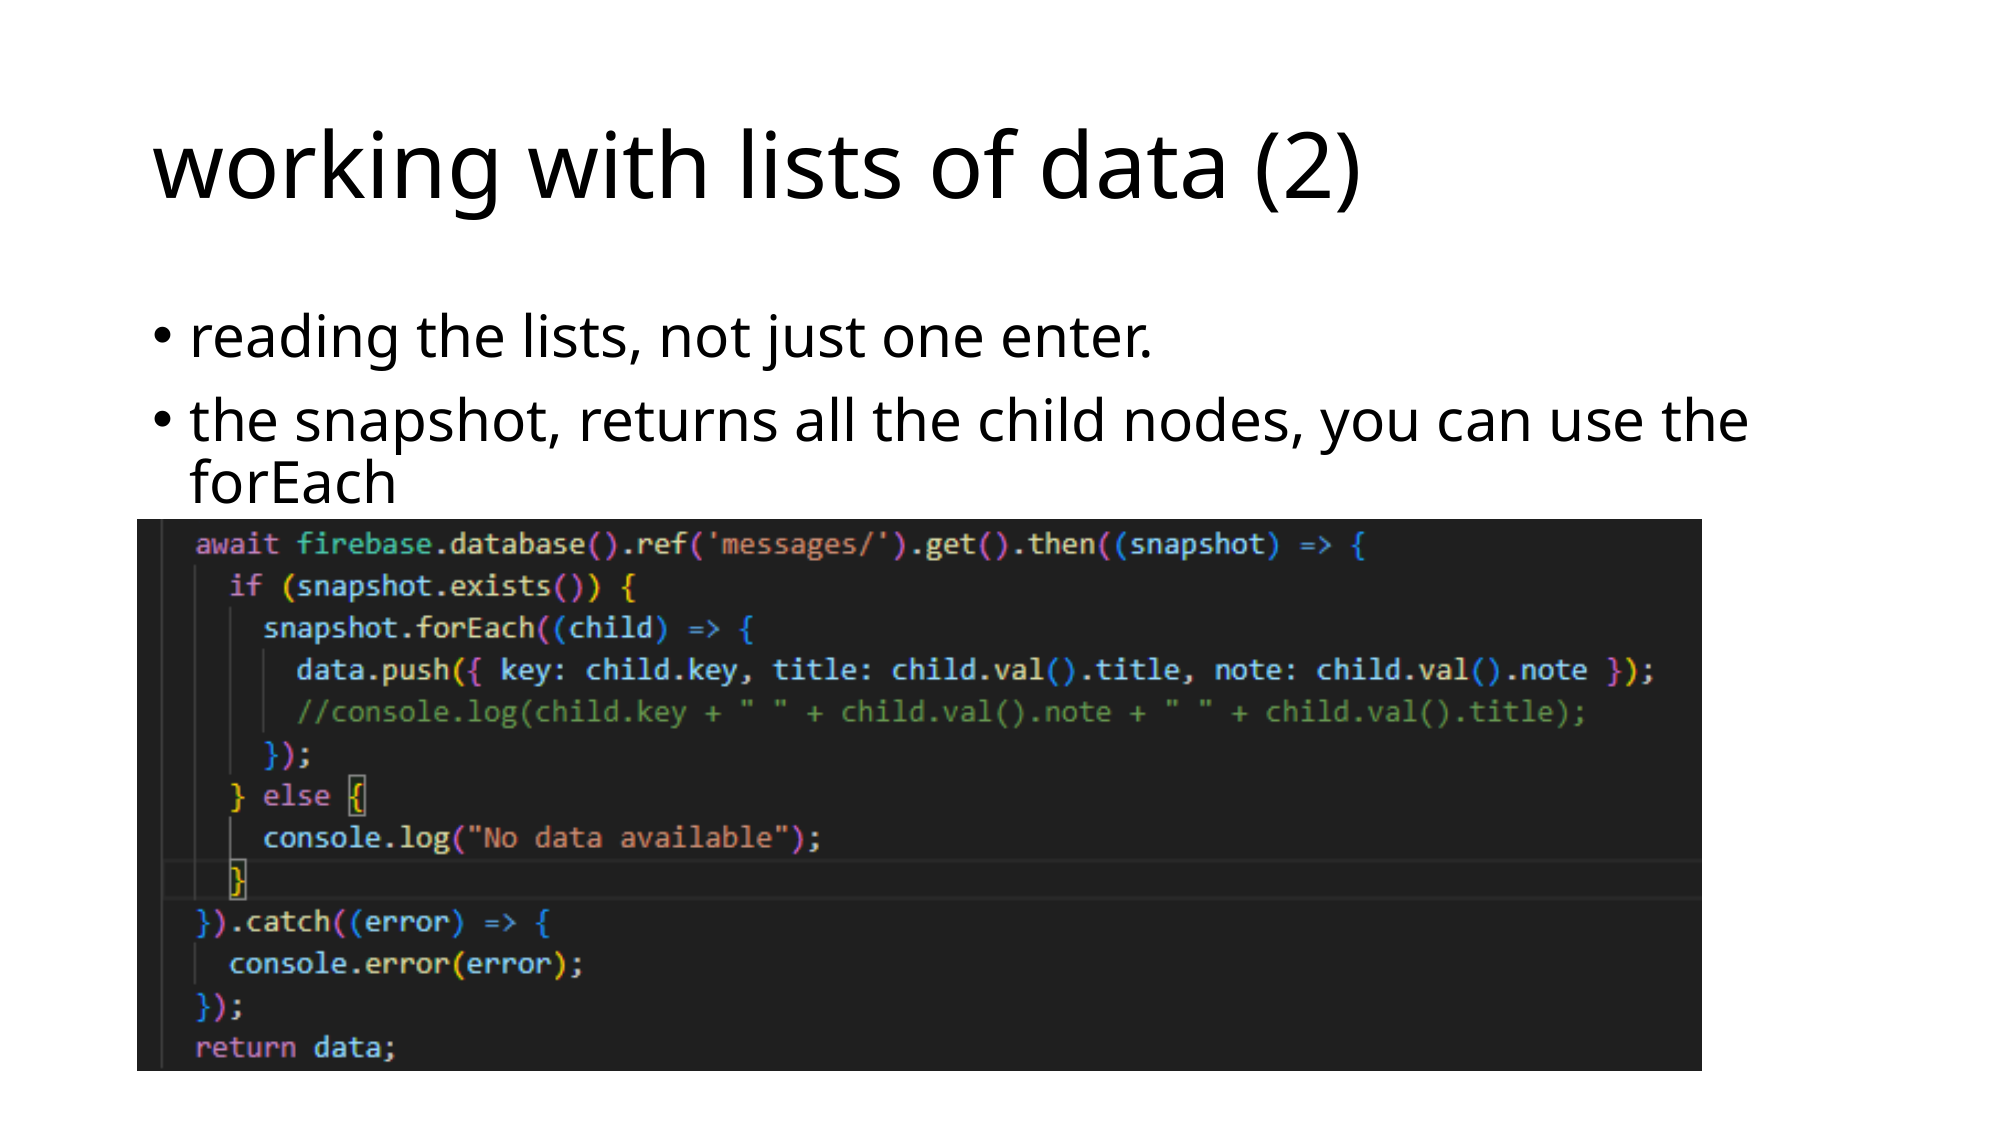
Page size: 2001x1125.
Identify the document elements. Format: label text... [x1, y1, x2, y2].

picture [136, 518, 1702, 1072]
list reading the lists, not just one enter. the snapshot, returns all the child nodes, you can use the forEach key is the id. [137, 299, 1863, 1014]
title working with lists of data (2) [137, 59, 1863, 278]
